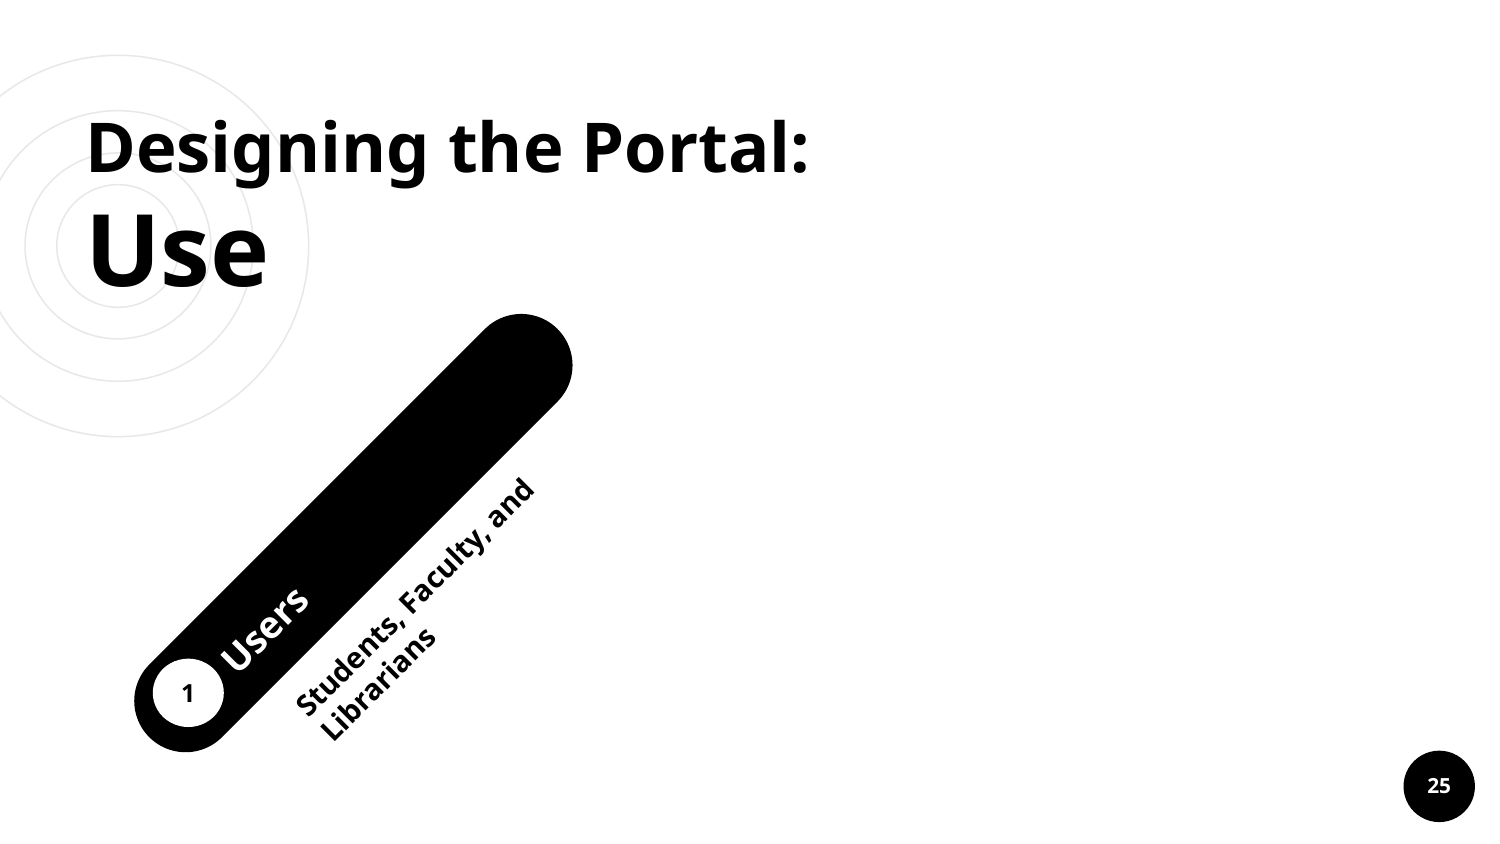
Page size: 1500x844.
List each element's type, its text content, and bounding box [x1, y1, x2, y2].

title Designing the Portal: Use [70, 89, 1221, 202]
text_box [111, 300, 643, 767]
slide_number ‹#› [1403, 750, 1475, 823]
